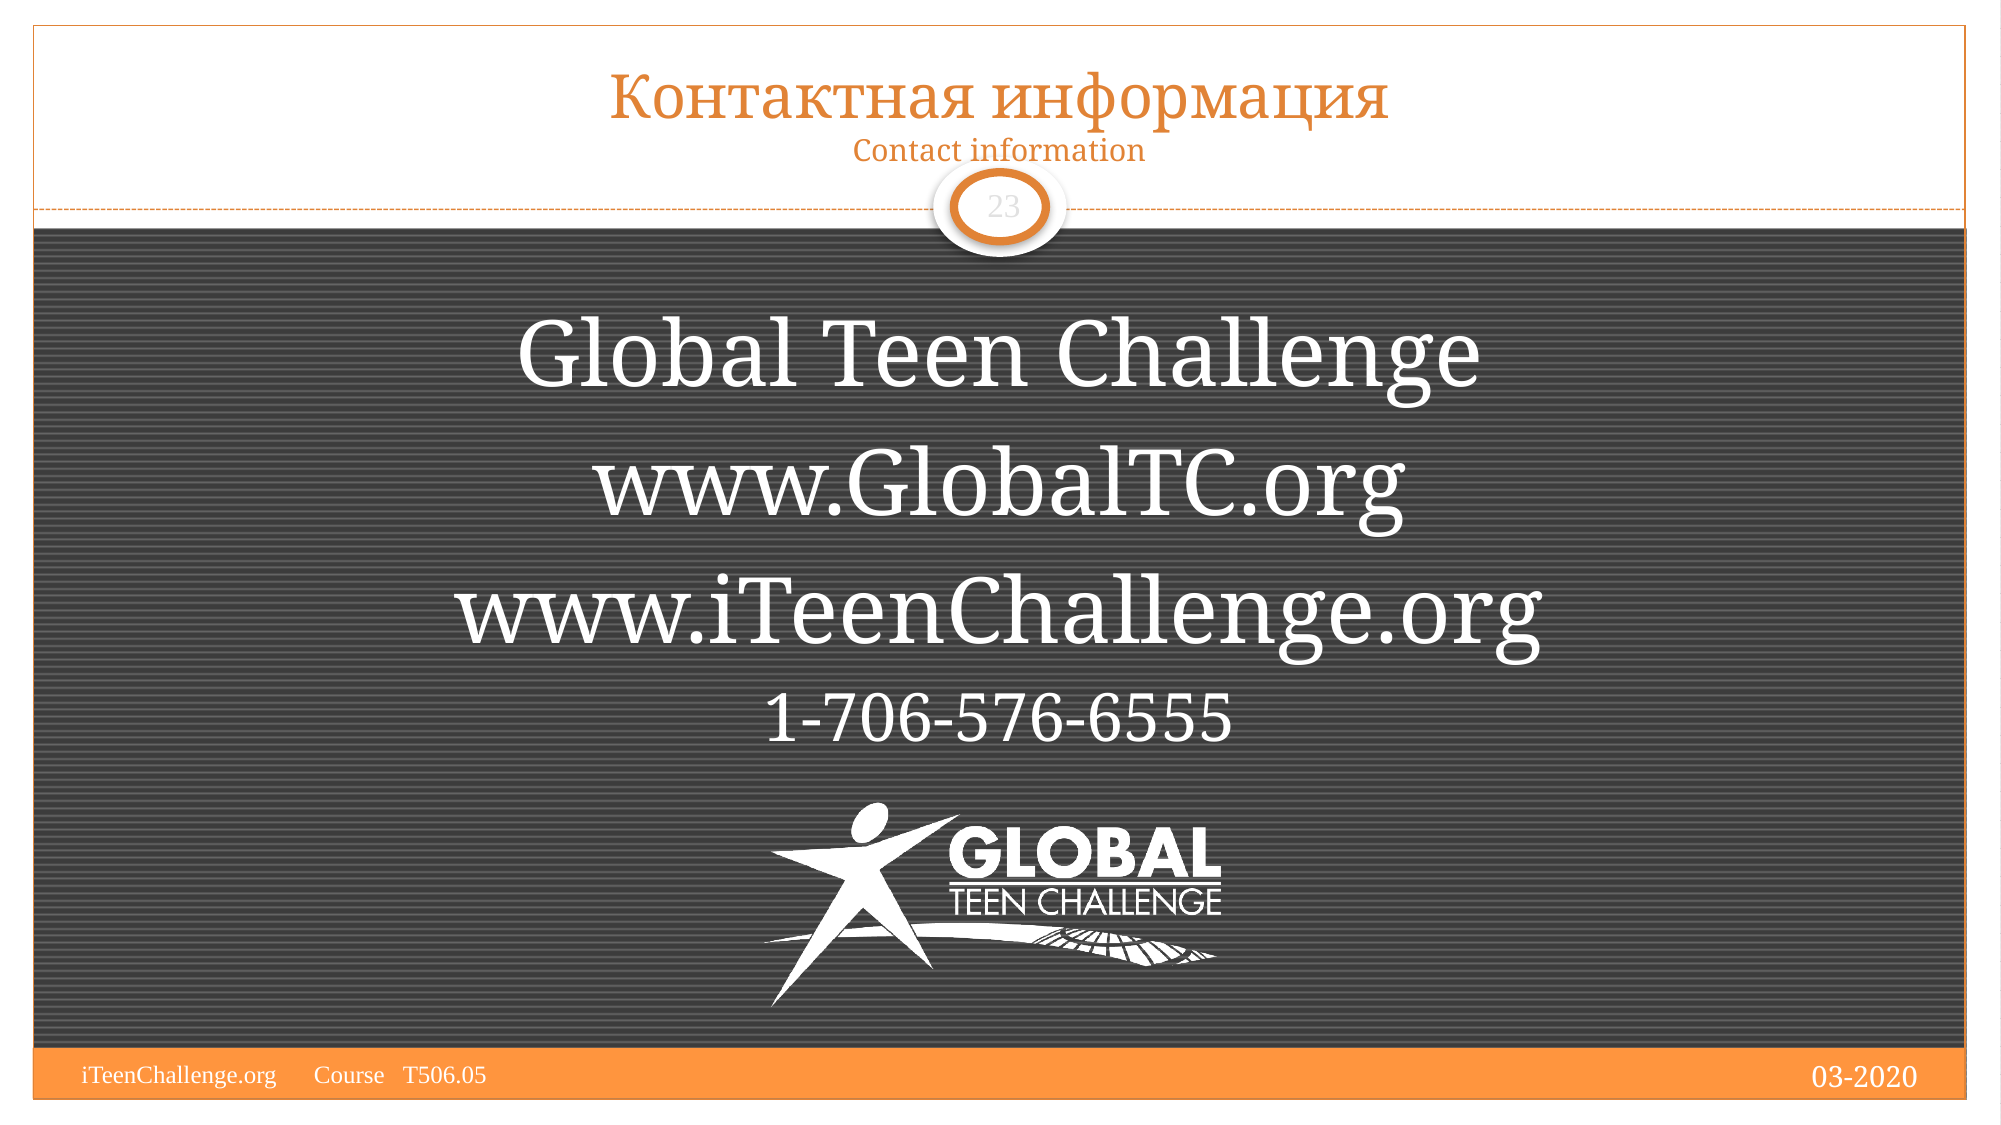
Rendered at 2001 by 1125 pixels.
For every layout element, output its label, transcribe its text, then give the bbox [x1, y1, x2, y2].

picture [693, 747, 1301, 1028]
list Global Teen Challenge www.GlobalTC.org www.iTeenChallenge.org 1-706-576-6555 [324, 287, 1675, 825]
title Контактная информация Contact information [299, 50, 1700, 175]
slide_number 23 [953, 175, 1054, 241]
footer iTeenChallenge.org Course T506.05 [66, 1051, 850, 1112]
slide_number 03-2020 [1266, 1050, 1933, 1111]
